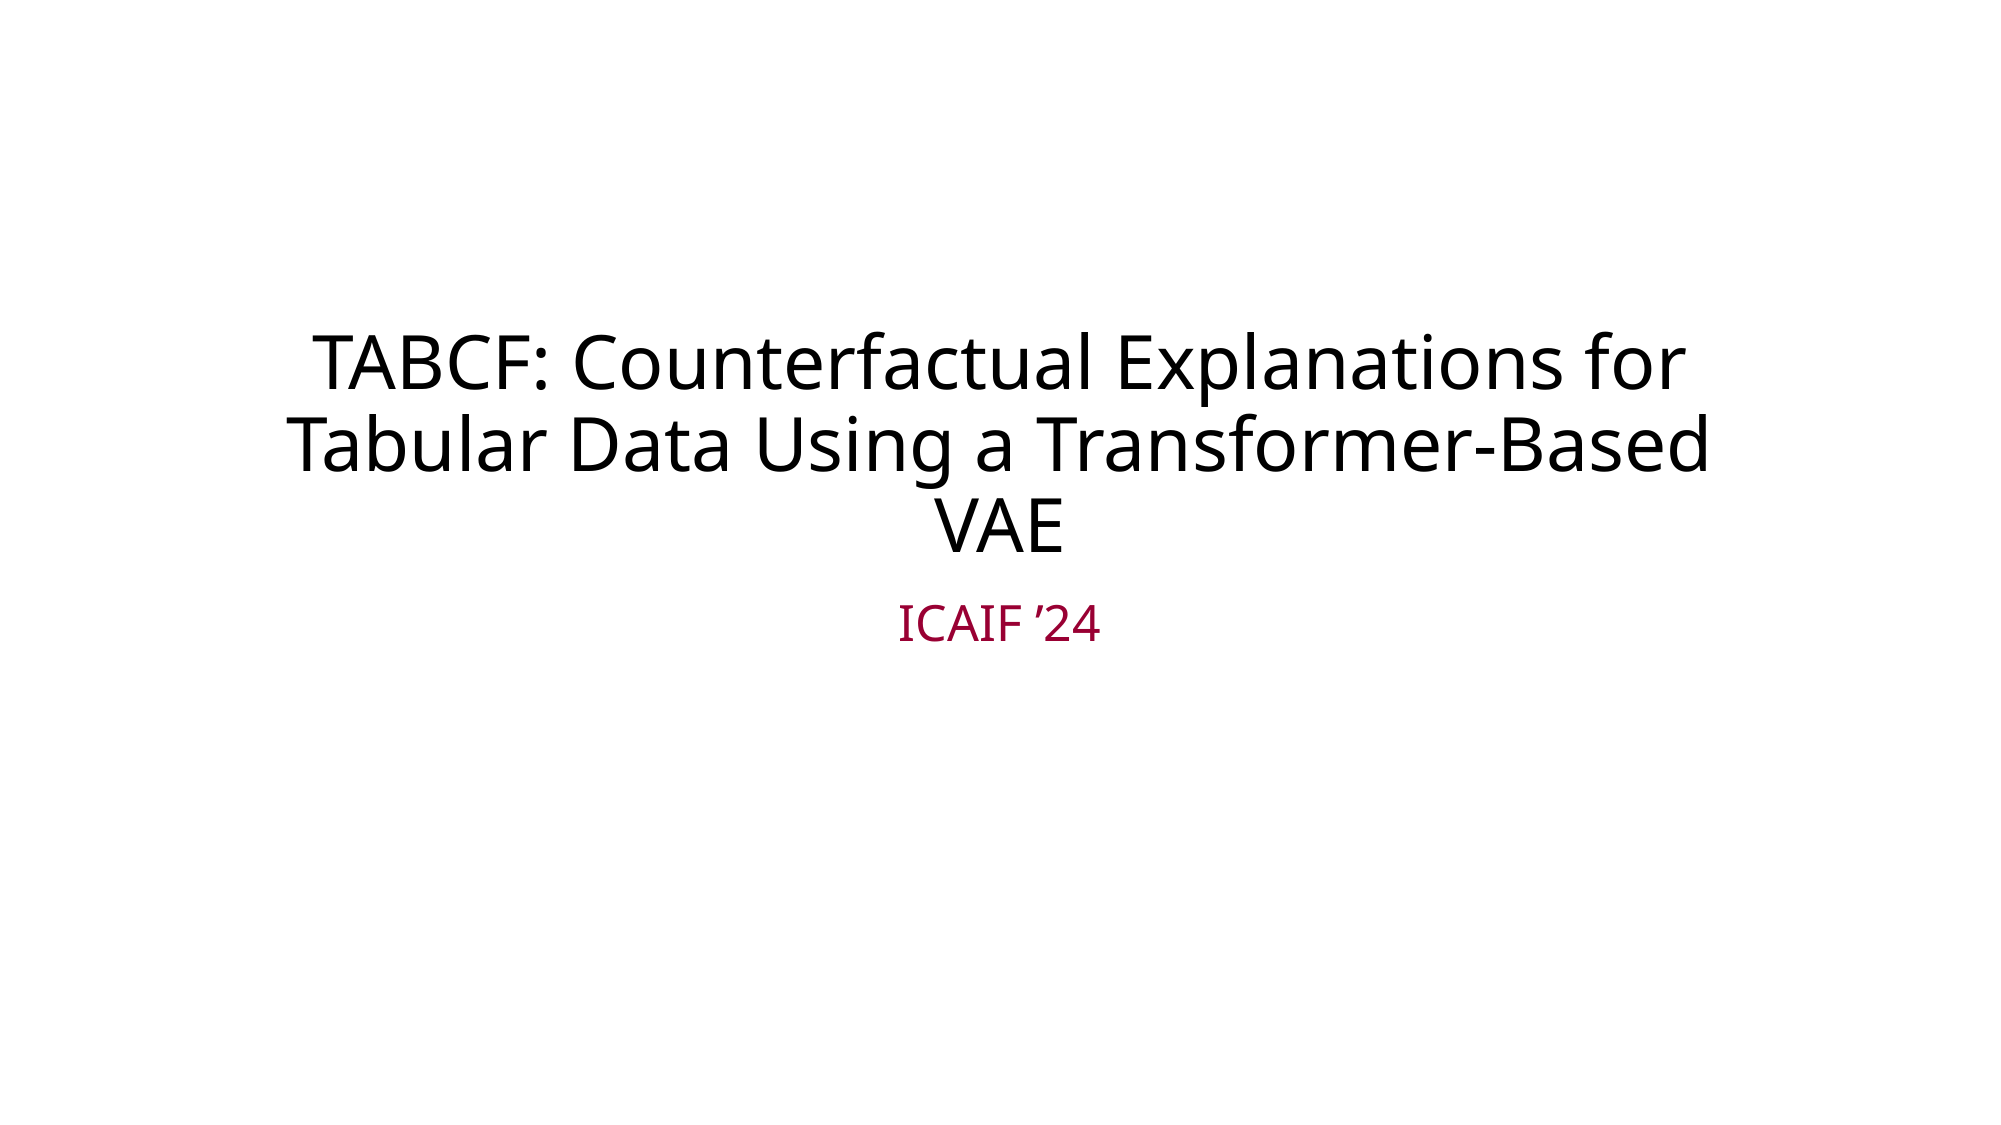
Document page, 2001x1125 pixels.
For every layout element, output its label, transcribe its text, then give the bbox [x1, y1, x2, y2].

subtitle ICAIF ’24 [249, 590, 1750, 863]
title TABCF: Counterfactual Explanations for Tabular Data Using a Transformer-Based VAE [249, 184, 1750, 576]
